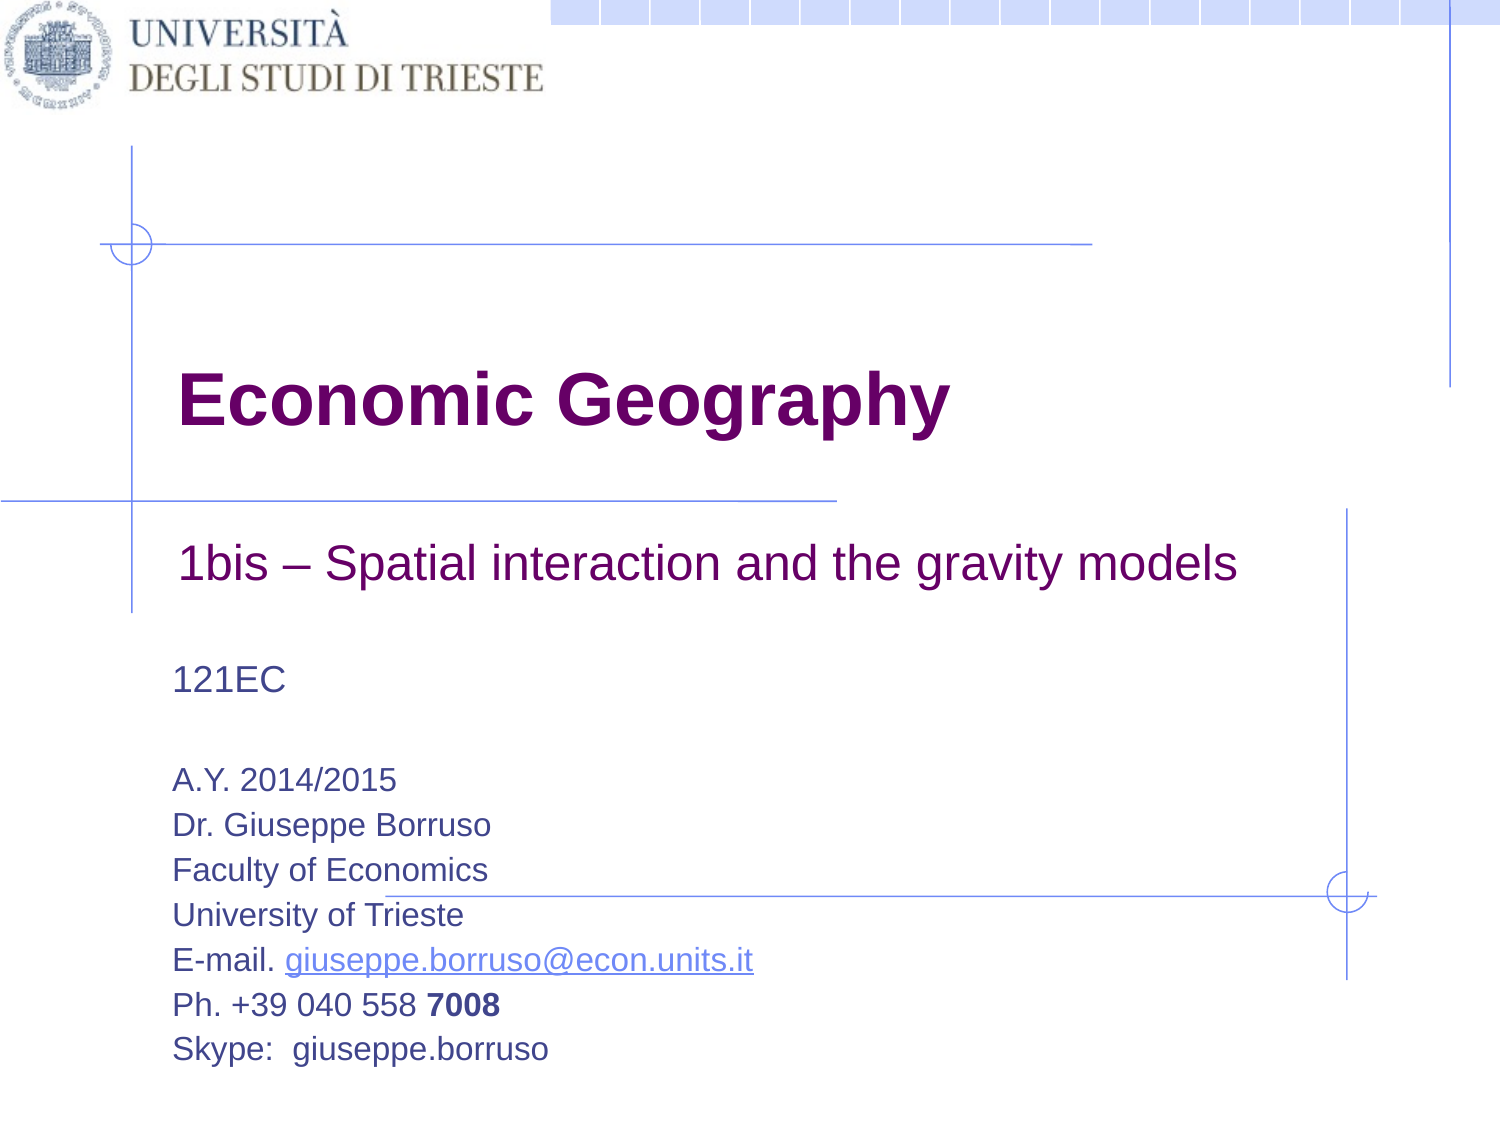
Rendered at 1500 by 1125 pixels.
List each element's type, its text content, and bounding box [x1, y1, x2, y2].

subtitle 121EC A.Y. 2014/2015 Dr. Giuseppe Borruso Faculty of Economics University of Trieste E-mail. giuseppe.borruso@econ.units.it Ph. +39 040 558 7008 Skype: giuseppe.borruso [156, 542, 1208, 831]
title Economic Geography 1bis – Spatial interaction and the gravity models [162, 410, 1438, 599]
picture [0, 0, 546, 115]
